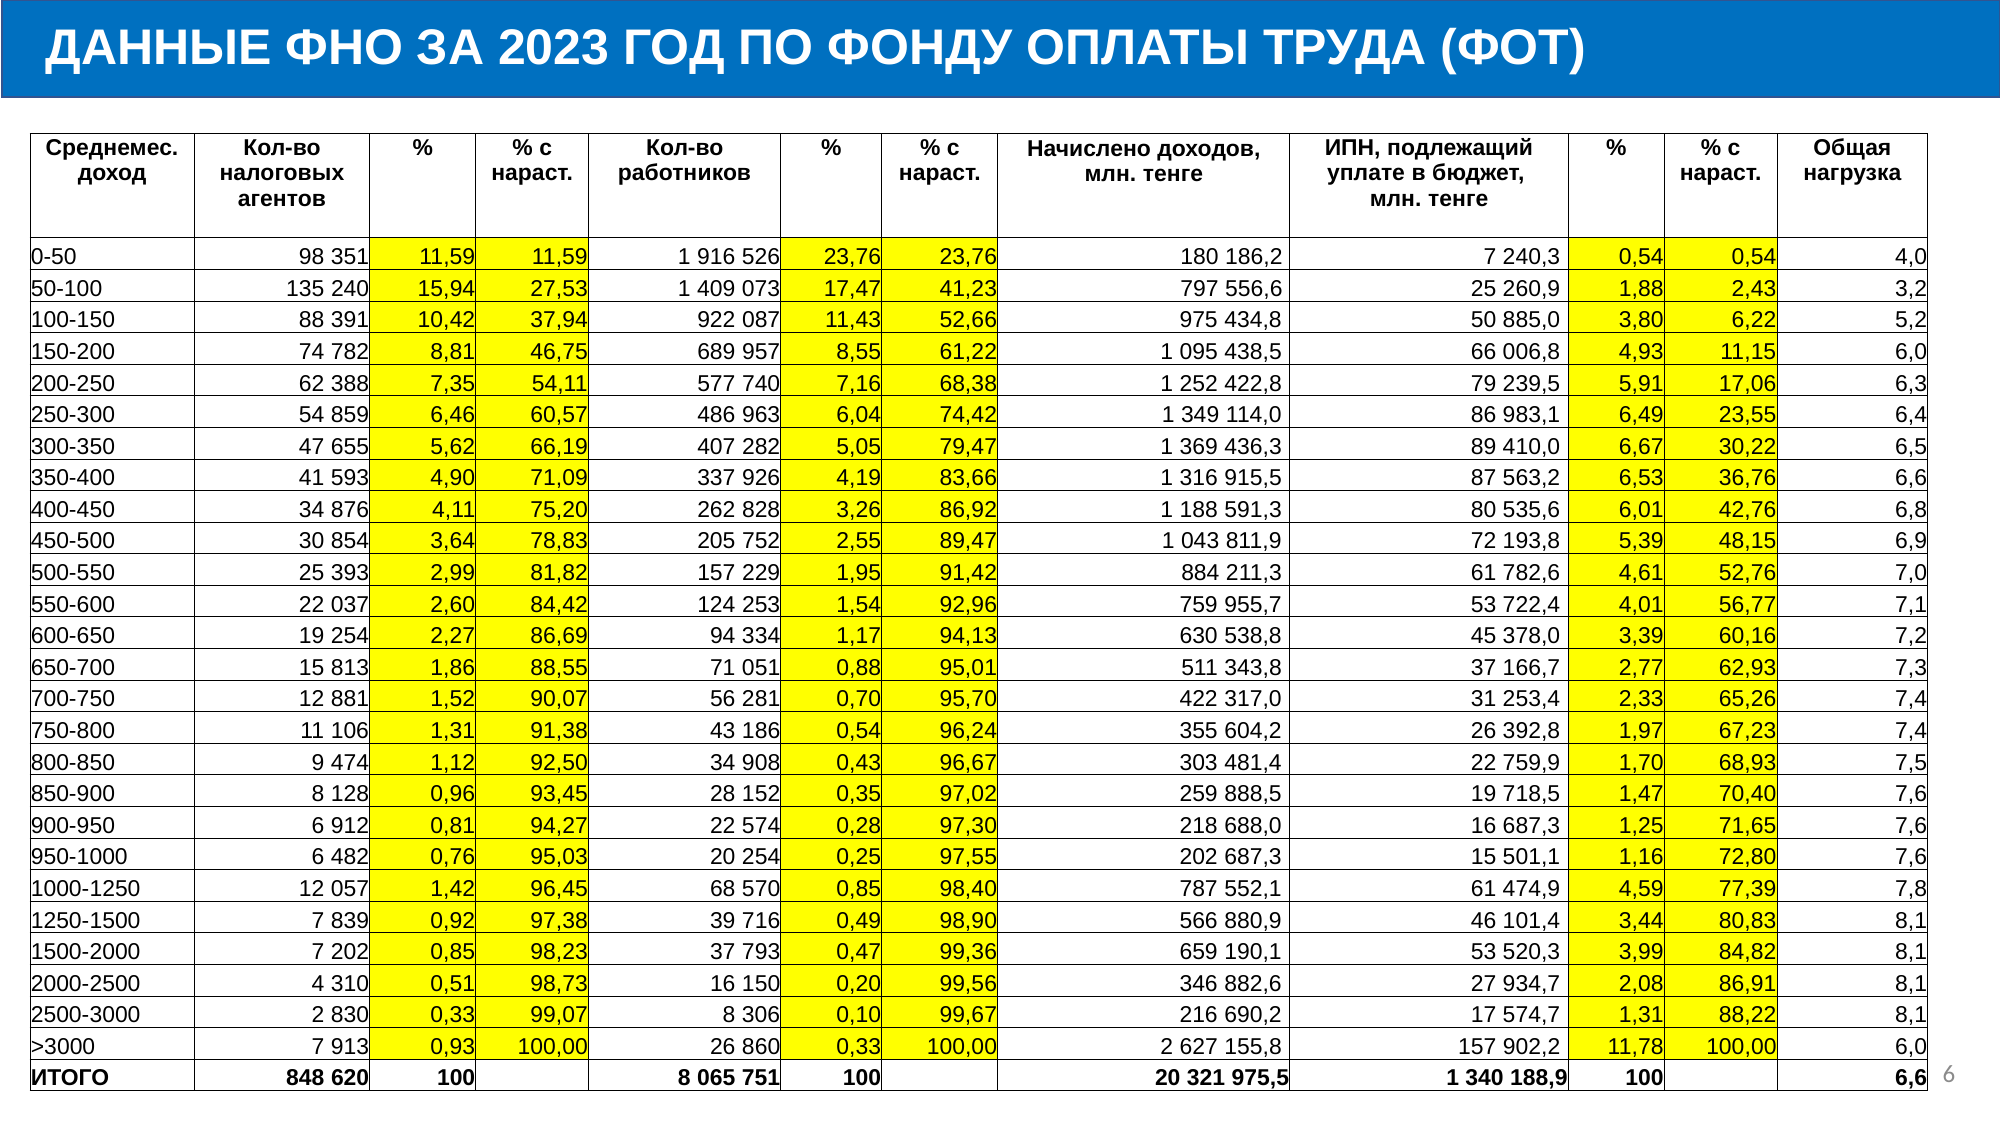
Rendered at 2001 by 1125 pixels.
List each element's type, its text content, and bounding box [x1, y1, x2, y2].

table_cell 46 101,4 [1290, 902, 1568, 932]
table_cell 0,33 [370, 997, 475, 1027]
table_cell 99,07 [476, 997, 588, 1027]
table_cell 0,20 [781, 965, 881, 996]
table_cell 600-650 [31, 617, 194, 648]
table_cell 86,92 [882, 491, 997, 522]
table_cell 630 538,8 [998, 617, 1289, 648]
table_cell 17 574,7 [1290, 997, 1568, 1027]
table_cell 2,60 [370, 586, 475, 616]
table_cell 56 281 [589, 681, 780, 711]
table_cell 0,70 [781, 681, 881, 711]
table_cell 4,61 [1569, 554, 1664, 585]
table_cell 6,01 [1569, 491, 1664, 522]
table_cell 300-350 [31, 428, 194, 459]
table_cell 25 393 [195, 554, 369, 585]
table_cell 95,70 [882, 681, 997, 711]
table_cell 0,54 [1569, 238, 1664, 269]
table_cell 2,27 [370, 617, 475, 648]
table_cell 3,80 [1569, 302, 1664, 332]
table_cell 61,22 [882, 333, 997, 364]
table_cell 5,62 [370, 428, 475, 459]
table_cell 850-900 [31, 775, 194, 806]
table_cell 797 556,6 [998, 270, 1289, 301]
table_cell 6,5 [1778, 428, 1927, 459]
table_cell 0,85 [370, 933, 475, 964]
table_header % c нараст. [882, 134, 997, 237]
table_cell 1,31 [1569, 997, 1664, 1027]
table_cell 66 006,8 [1290, 333, 1568, 364]
table_cell 6,53 [1569, 460, 1664, 490]
table_cell 8,1 [1778, 933, 1927, 964]
table_cell 6,46 [370, 396, 475, 427]
table_cell 7,5 [1778, 744, 1927, 774]
table_cell 92,50 [476, 744, 588, 774]
table_cell 20 321 975,5 [998, 1060, 1289, 1090]
table_cell 47 655 [195, 428, 369, 459]
table_cell 975 434,8 [998, 302, 1289, 332]
table_cell 97,30 [882, 807, 997, 838]
table_cell 3,99 [1569, 933, 1664, 964]
table_cell 1 369 436,3 [998, 428, 1289, 459]
table_cell 16 150 [589, 965, 780, 996]
table_cell 6,0 [1778, 1028, 1927, 1059]
table_cell 96,45 [476, 870, 588, 901]
table_cell 30 854 [195, 523, 369, 553]
table_cell 7 839 [195, 902, 369, 932]
table_cell 17,47 [781, 270, 881, 301]
table_cell 39 716 [589, 902, 780, 932]
table_cell 52,66 [882, 302, 997, 332]
table_cell 6,22 [1665, 302, 1777, 332]
table_cell 34 908 [589, 744, 780, 774]
table_cell 61 474,9 [1290, 870, 1568, 901]
table_cell 53 520,3 [1290, 933, 1568, 964]
table_cell 500-550 [31, 554, 194, 585]
table_cell 2,99 [370, 554, 475, 585]
table_cell 218 688,0 [998, 807, 1289, 838]
table_cell 1 916 526 [589, 238, 780, 269]
table_cell 100-150 [31, 302, 194, 332]
table_cell 3,44 [1569, 902, 1664, 932]
table_header Среднемес. доход [31, 134, 194, 237]
table_cell 1 043 811,9 [998, 523, 1289, 553]
table_cell 71 051 [589, 649, 780, 680]
table_cell 0,49 [781, 902, 881, 932]
table_cell 200-250 [31, 365, 194, 395]
table_cell 800-850 [31, 744, 194, 774]
table_cell 7,8 [1778, 870, 1927, 901]
table_cell 79,47 [882, 428, 997, 459]
table_cell 10,42 [370, 302, 475, 332]
table_cell 88,55 [476, 649, 588, 680]
table_cell 41 593 [195, 460, 369, 490]
table_cell 659 190,1 [998, 933, 1289, 964]
table_cell 124 253 [589, 586, 780, 616]
table_header ИПН, подлежащий уплате в бюджет, млн. тенге [1290, 134, 1568, 237]
table_cell 8 306 [589, 997, 780, 1027]
table_cell 74,42 [882, 396, 997, 427]
table_cell 11,59 [370, 238, 475, 269]
table_cell 5,39 [1569, 523, 1664, 553]
table_cell 1 349 114,0 [998, 396, 1289, 427]
table_cell 0,10 [781, 997, 881, 1027]
table_cell 75,20 [476, 491, 588, 522]
table_cell 0,25 [781, 839, 881, 869]
table_cell 6,3 [1778, 365, 1927, 395]
table_cell 22 759,9 [1290, 744, 1568, 774]
table_header % [370, 134, 475, 237]
table_cell 61 782,6 [1290, 554, 1568, 585]
table_cell [882, 1060, 997, 1090]
table_cell 0,28 [781, 807, 881, 838]
table_cell 884 211,3 [998, 554, 1289, 585]
table_cell 89,47 [882, 523, 997, 553]
table_cell 1 340 188,9 [1290, 1060, 1568, 1090]
table_cell 27,53 [476, 270, 588, 301]
table_cell 25 260,9 [1290, 270, 1568, 301]
table_cell 91,42 [882, 554, 997, 585]
table_cell 1 095 438,5 [998, 333, 1289, 364]
table_cell 23,76 [781, 238, 881, 269]
table_cell 12 057 [195, 870, 369, 901]
table_cell 70,40 [1665, 775, 1777, 806]
table_cell 83,66 [882, 460, 997, 490]
table_cell 0,33 [781, 1028, 881, 1059]
table_cell 1,97 [1569, 712, 1664, 743]
table_cell 848 620 [195, 1060, 369, 1090]
table_cell 98,73 [476, 965, 588, 996]
table_cell 65,26 [1665, 681, 1777, 711]
table_cell 0,93 [370, 1028, 475, 1059]
table_cell >3000 [31, 1028, 194, 1059]
table_cell 12 881 [195, 681, 369, 711]
table_cell 2,43 [1665, 270, 1777, 301]
table_cell 48,15 [1665, 523, 1777, 553]
table_cell 355 604,2 [998, 712, 1289, 743]
table_cell 4,01 [1569, 586, 1664, 616]
table_cell 511 343,8 [998, 649, 1289, 680]
table_cell 96,67 [882, 744, 997, 774]
table_cell 202 687,3 [998, 839, 1289, 869]
table_cell 6,04 [781, 396, 881, 427]
table_cell 77,39 [1665, 870, 1777, 901]
table_cell 99,36 [882, 933, 997, 964]
table_cell 8 065 751 [589, 1060, 780, 1090]
table_cell 0,35 [781, 775, 881, 806]
table_cell 98 351 [195, 238, 369, 269]
table_cell 0,43 [781, 744, 881, 774]
table_cell ИТОГО [31, 1060, 194, 1090]
table_cell 11,78 [1569, 1028, 1664, 1059]
table_cell 100,00 [476, 1028, 588, 1059]
table_cell 150-200 [31, 333, 194, 364]
table_cell 4,11 [370, 491, 475, 522]
table_cell 550-600 [31, 586, 194, 616]
table_cell 4,93 [1569, 333, 1664, 364]
table_cell 2 830 [195, 997, 369, 1027]
table_cell 1 188 591,3 [998, 491, 1289, 522]
table_cell 700-750 [31, 681, 194, 711]
table_cell 56,77 [1665, 586, 1777, 616]
table_cell 93,45 [476, 775, 588, 806]
table_cell 66,19 [476, 428, 588, 459]
table_cell 30,22 [1665, 428, 1777, 459]
table_cell 303 481,4 [998, 744, 1289, 774]
table_cell 28 152 [589, 775, 780, 806]
table_cell 84,42 [476, 586, 588, 616]
table_cell 4 310 [195, 965, 369, 996]
table_cell 2 627 155,8 [998, 1028, 1289, 1059]
table_cell 4,0 [1778, 238, 1927, 269]
table_cell 900-950 [31, 807, 194, 838]
table_cell 407 282 [589, 428, 780, 459]
table_cell 91,38 [476, 712, 588, 743]
table_cell 0,81 [370, 807, 475, 838]
table_cell 60,16 [1665, 617, 1777, 648]
table_header Кол-во налоговых агентов [195, 134, 369, 237]
table_cell 3,26 [781, 491, 881, 522]
table_cell 71,09 [476, 460, 588, 490]
table_cell 99,67 [882, 997, 997, 1027]
table_cell 6 912 [195, 807, 369, 838]
table_cell [476, 1060, 588, 1090]
table_cell 7,4 [1778, 681, 1927, 711]
table_cell 37 166,7 [1290, 649, 1568, 680]
table_cell 205 752 [589, 523, 780, 553]
table_cell 15,94 [370, 270, 475, 301]
table_cell 23,76 [882, 238, 997, 269]
table_cell 1,70 [1569, 744, 1664, 774]
table_cell 2500-3000 [31, 997, 194, 1027]
table_cell 88 391 [195, 302, 369, 332]
table_cell 46,75 [476, 333, 588, 364]
table_cell 8 128 [195, 775, 369, 806]
table_cell 0,85 [781, 870, 881, 901]
table_cell 8,1 [1778, 902, 1927, 932]
table_cell 7,0 [1778, 554, 1927, 585]
table_header Кол-во работников [589, 134, 780, 237]
table_cell 36,76 [1665, 460, 1777, 490]
table_cell 6,8 [1778, 491, 1927, 522]
table_cell 1000-1250 [31, 870, 194, 901]
table_cell 1,52 [370, 681, 475, 711]
table_cell 7 202 [195, 933, 369, 964]
table_cell 7,6 [1778, 775, 1927, 806]
table_cell 450-500 [31, 523, 194, 553]
table_cell [1665, 1060, 1777, 1090]
table_cell 97,38 [476, 902, 588, 932]
table_cell 7,6 [1778, 807, 1927, 838]
table_cell 86 983,1 [1290, 396, 1568, 427]
table_cell 72,80 [1665, 839, 1777, 869]
table_cell 37,94 [476, 302, 588, 332]
table_cell 11,59 [476, 238, 588, 269]
table_cell 0-50 [31, 238, 194, 269]
table_cell 94,13 [882, 617, 997, 648]
table_cell 98,40 [882, 870, 997, 901]
table_cell 62,93 [1665, 649, 1777, 680]
table_cell 6 482 [195, 839, 369, 869]
table_cell 250-300 [31, 396, 194, 427]
table_cell 1,12 [370, 744, 475, 774]
table_cell 68 570 [589, 870, 780, 901]
table_cell 74 782 [195, 333, 369, 364]
table_cell 89 410,0 [1290, 428, 1568, 459]
table_cell 950-1000 [31, 839, 194, 869]
table_cell 1 252 422,8 [998, 365, 1289, 395]
table_cell 86,69 [476, 617, 588, 648]
table_cell 259 888,5 [998, 775, 1289, 806]
table_cell 20 254 [589, 839, 780, 869]
table_cell 54,11 [476, 365, 588, 395]
table_cell 2,08 [1569, 965, 1664, 996]
table_cell 42,76 [1665, 491, 1777, 522]
table_cell 1,42 [370, 870, 475, 901]
table_cell 1,95 [781, 554, 881, 585]
table_cell 1,54 [781, 586, 881, 616]
text_box ДАННЫЕ ФНО ЗА 2023 ГОД ПО ФОНДУ ОПЛАТЫ ТРУДА (ФОТ) [1, 0, 2000, 98]
table_cell 7,35 [370, 365, 475, 395]
table_cell 5,91 [1569, 365, 1664, 395]
table_cell 577 740 [589, 365, 780, 395]
table_cell 22 037 [195, 586, 369, 616]
table_cell 99,56 [882, 965, 997, 996]
table_cell 11 106 [195, 712, 369, 743]
table_cell 689 957 [589, 333, 780, 364]
table_cell 4,90 [370, 460, 475, 490]
table_cell 7,16 [781, 365, 881, 395]
table_cell 72 193,8 [1290, 523, 1568, 553]
table_cell 1,31 [370, 712, 475, 743]
table_cell 6,9 [1778, 523, 1927, 553]
table_header % [781, 134, 881, 237]
table_cell 100 [1569, 1060, 1664, 1090]
table_cell 19 254 [195, 617, 369, 648]
table_cell 3,2 [1778, 270, 1927, 301]
table_cell 37 793 [589, 933, 780, 964]
table_cell 1,17 [781, 617, 881, 648]
table_cell 100,00 [1665, 1028, 1777, 1059]
table_cell 96,24 [882, 712, 997, 743]
table_cell 100 [370, 1060, 475, 1090]
table_cell 1,86 [370, 649, 475, 680]
table_cell 8,1 [1778, 965, 1927, 996]
table_cell 7,2 [1778, 617, 1927, 648]
table_cell 11,43 [781, 302, 881, 332]
table_cell 86,91 [1665, 965, 1777, 996]
table_cell 95,01 [882, 649, 997, 680]
table_cell 157 902,2 [1290, 1028, 1568, 1059]
table_cell 3,39 [1569, 617, 1664, 648]
table_cell 262 828 [589, 491, 780, 522]
table_cell 97,55 [882, 839, 997, 869]
table_cell 100,00 [882, 1028, 997, 1059]
table_cell 6,49 [1569, 396, 1664, 427]
table_cell 0,96 [370, 775, 475, 806]
table_cell 60,57 [476, 396, 588, 427]
table_cell 5,05 [781, 428, 881, 459]
table_cell 180 186,2 [998, 238, 1289, 269]
table_header Общая нагрузка [1778, 134, 1927, 237]
table_cell 54 859 [195, 396, 369, 427]
table_cell 750-800 [31, 712, 194, 743]
table_cell 68,93 [1665, 744, 1777, 774]
table_cell 566 880,9 [998, 902, 1289, 932]
table_cell 922 087 [589, 302, 780, 332]
table_cell 422 317,0 [998, 681, 1289, 711]
table_cell 350-400 [31, 460, 194, 490]
table_cell 0,92 [370, 902, 475, 932]
table_cell 7 913 [195, 1028, 369, 1059]
table_cell 2,55 [781, 523, 881, 553]
table_cell 5,2 [1778, 302, 1927, 332]
table_cell 7,1 [1778, 586, 1927, 616]
table_header % c нараст. [1665, 134, 1777, 237]
table_cell 34 876 [195, 491, 369, 522]
table_cell 17,06 [1665, 365, 1777, 395]
table_header % [1569, 134, 1664, 237]
table_cell 15 501,1 [1290, 839, 1568, 869]
table_cell 27 934,7 [1290, 965, 1568, 996]
table_cell 7,4 [1778, 712, 1927, 743]
table_cell 2000-2500 [31, 965, 194, 996]
table_cell 8,81 [370, 333, 475, 364]
table_cell 8,55 [781, 333, 881, 364]
table_cell 88,22 [1665, 997, 1777, 1027]
table_cell 1250-1500 [31, 902, 194, 932]
table_cell 157 229 [589, 554, 780, 585]
table_cell 6,6 [1778, 460, 1927, 490]
table_cell 6,0 [1778, 333, 1927, 364]
table_cell 2,77 [1569, 649, 1664, 680]
table_cell 0,47 [781, 933, 881, 964]
table_cell 4,19 [781, 460, 881, 490]
table_cell 23,55 [1665, 396, 1777, 427]
table_cell 31 253,4 [1290, 681, 1568, 711]
table_cell 400-450 [31, 491, 194, 522]
table_cell 98,90 [882, 902, 997, 932]
table_cell 26 860 [589, 1028, 780, 1059]
table_cell 8,1 [1778, 997, 1927, 1027]
table_cell 1500-2000 [31, 933, 194, 964]
table_cell 80,83 [1665, 902, 1777, 932]
table_cell 1 409 073 [589, 270, 780, 301]
table_cell 71,65 [1665, 807, 1777, 838]
table_cell 7,6 [1778, 839, 1927, 869]
table_cell 95,03 [476, 839, 588, 869]
table_cell 1,47 [1569, 775, 1664, 806]
table_header Начислено доходов, млн. тенге [998, 134, 1289, 237]
table_cell 1 316 915,5 [998, 460, 1289, 490]
table_cell 78,83 [476, 523, 588, 553]
table_cell 16 687,3 [1290, 807, 1568, 838]
table_cell 50-100 [31, 270, 194, 301]
table_cell 43 186 [589, 712, 780, 743]
slide_number 6 [1520, 1042, 1971, 1103]
table_cell 50 885,0 [1290, 302, 1568, 332]
table_cell 97,02 [882, 775, 997, 806]
table_cell 22 574 [589, 807, 780, 838]
table_cell 94 334 [589, 617, 780, 648]
table_cell 84,82 [1665, 933, 1777, 964]
table_cell 787 552,1 [998, 870, 1289, 901]
table_cell 7 240,3 [1290, 238, 1568, 269]
table_cell 759 955,7 [998, 586, 1289, 616]
table_cell 62 388 [195, 365, 369, 395]
table_cell 81,82 [476, 554, 588, 585]
table_cell 45 378,0 [1290, 617, 1568, 648]
table_cell 0,51 [370, 965, 475, 996]
table_cell 92,96 [882, 586, 997, 616]
table_cell 98,23 [476, 933, 588, 964]
table_cell 7,3 [1778, 649, 1927, 680]
table_cell 0,88 [781, 649, 881, 680]
table_cell 650-700 [31, 649, 194, 680]
table_cell 68,38 [882, 365, 997, 395]
table_cell 9 474 [195, 744, 369, 774]
table_cell 346 882,6 [998, 965, 1289, 996]
table_cell 0,76 [370, 839, 475, 869]
table_cell 100 [781, 1060, 881, 1090]
table_cell 6,67 [1569, 428, 1664, 459]
table_cell 3,64 [370, 523, 475, 553]
table_header % c нараст. [476, 134, 588, 237]
table_cell 4,59 [1569, 870, 1664, 901]
table_cell 53 722,4 [1290, 586, 1568, 616]
table_cell 94,27 [476, 807, 588, 838]
table_cell 135 240 [195, 270, 369, 301]
table_cell 41,23 [882, 270, 997, 301]
table_cell 19 718,5 [1290, 775, 1568, 806]
table_cell 15 813 [195, 649, 369, 680]
table_cell 0,54 [781, 712, 881, 743]
table_cell 87 563,2 [1290, 460, 1568, 490]
table_cell 1,16 [1569, 839, 1664, 869]
table_cell 2,33 [1569, 681, 1664, 711]
table_cell 1,25 [1569, 807, 1664, 838]
table_cell 79 239,5 [1290, 365, 1568, 395]
table_cell 6,4 [1778, 396, 1927, 427]
table_cell 1,88 [1569, 270, 1664, 301]
table_cell 0,54 [1665, 238, 1777, 269]
table_cell 216 690,2 [998, 997, 1289, 1027]
table_cell 337 926 [589, 460, 780, 490]
table_cell 90,07 [476, 681, 588, 711]
table_cell 6,6 [1778, 1060, 1927, 1090]
table_cell 67,23 [1665, 712, 1777, 743]
table_cell 80 535,6 [1290, 491, 1568, 522]
table_cell 486 963 [589, 396, 780, 427]
table_cell 52,76 [1665, 554, 1777, 585]
table_cell 11,15 [1665, 333, 1777, 364]
table_cell 26 392,8 [1290, 712, 1568, 743]
